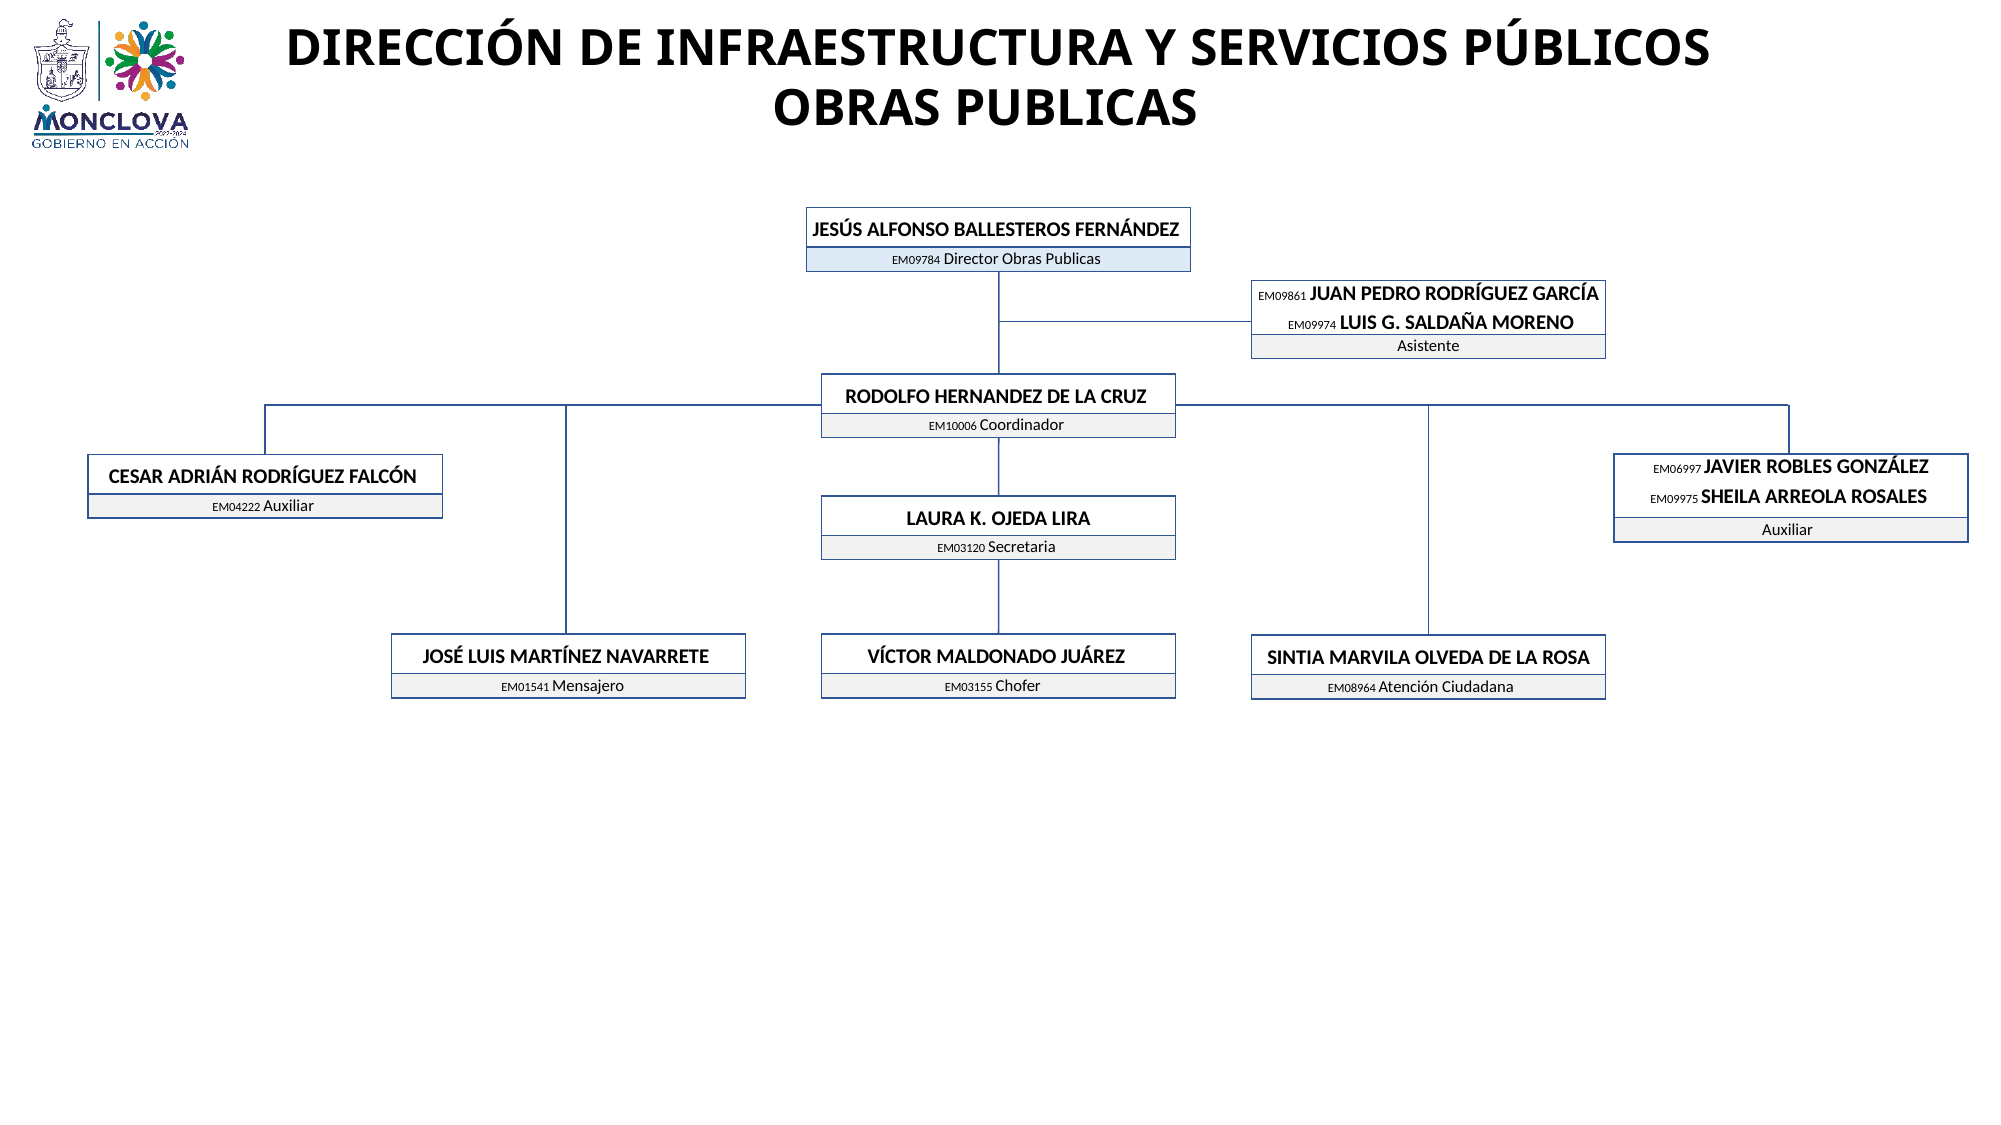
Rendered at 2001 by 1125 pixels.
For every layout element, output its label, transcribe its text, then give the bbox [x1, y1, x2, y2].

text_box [806, 207, 1191, 272]
text_box DIRECCIÓN DE INFRAESTRUCTURA Y SERVICIOS PÚBLICOS OBRAS PUBLICAS [14, 5, 1983, 146]
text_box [821, 373, 1176, 438]
picture [31, 19, 188, 148]
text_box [1251, 635, 1606, 700]
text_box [821, 495, 1176, 560]
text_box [821, 634, 1176, 699]
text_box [1251, 280, 1606, 359]
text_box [88, 454, 443, 519]
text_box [391, 634, 746, 699]
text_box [1613, 453, 1969, 542]
